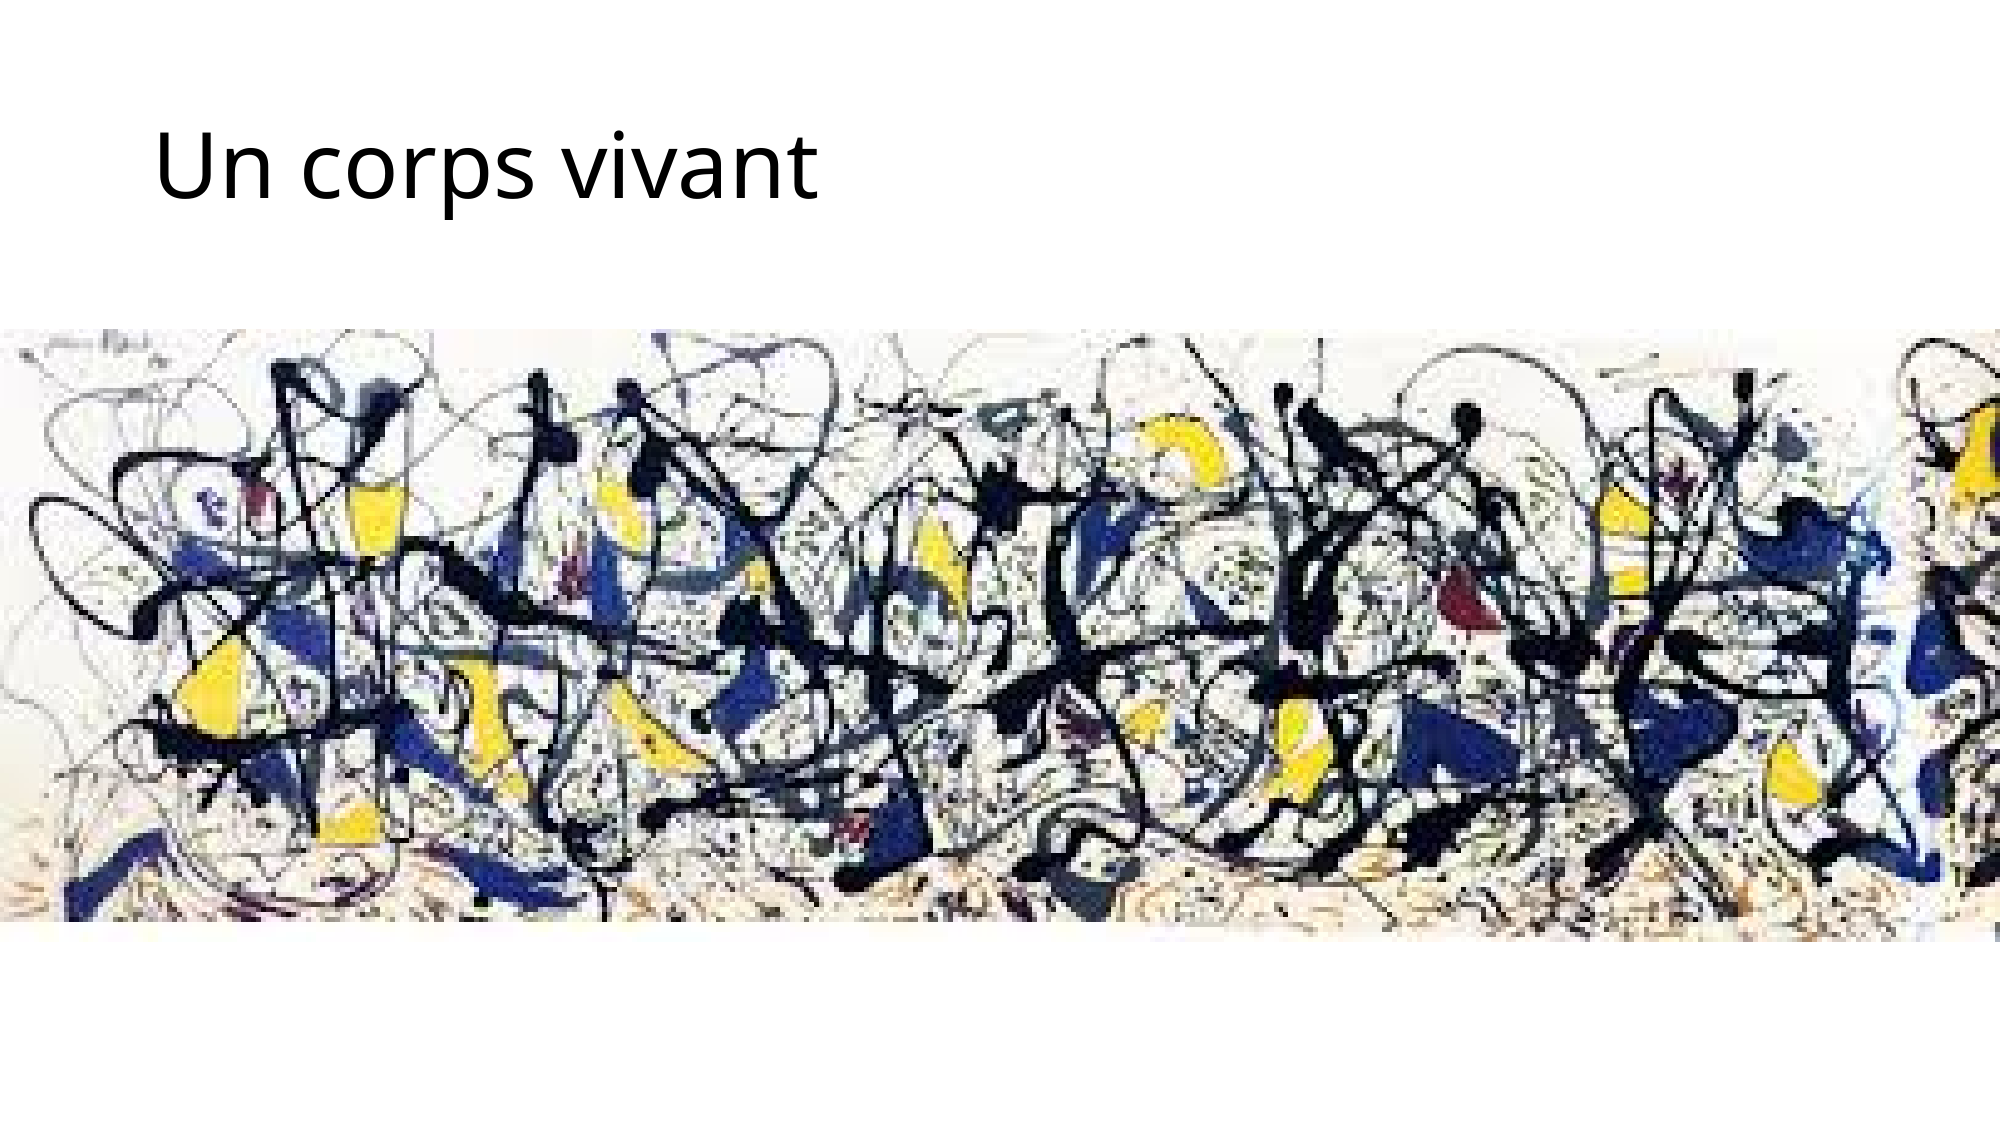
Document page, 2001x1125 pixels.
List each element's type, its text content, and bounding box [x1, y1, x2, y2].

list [0, 329, 2000, 942]
title Un corps vivant [137, 59, 1863, 278]
